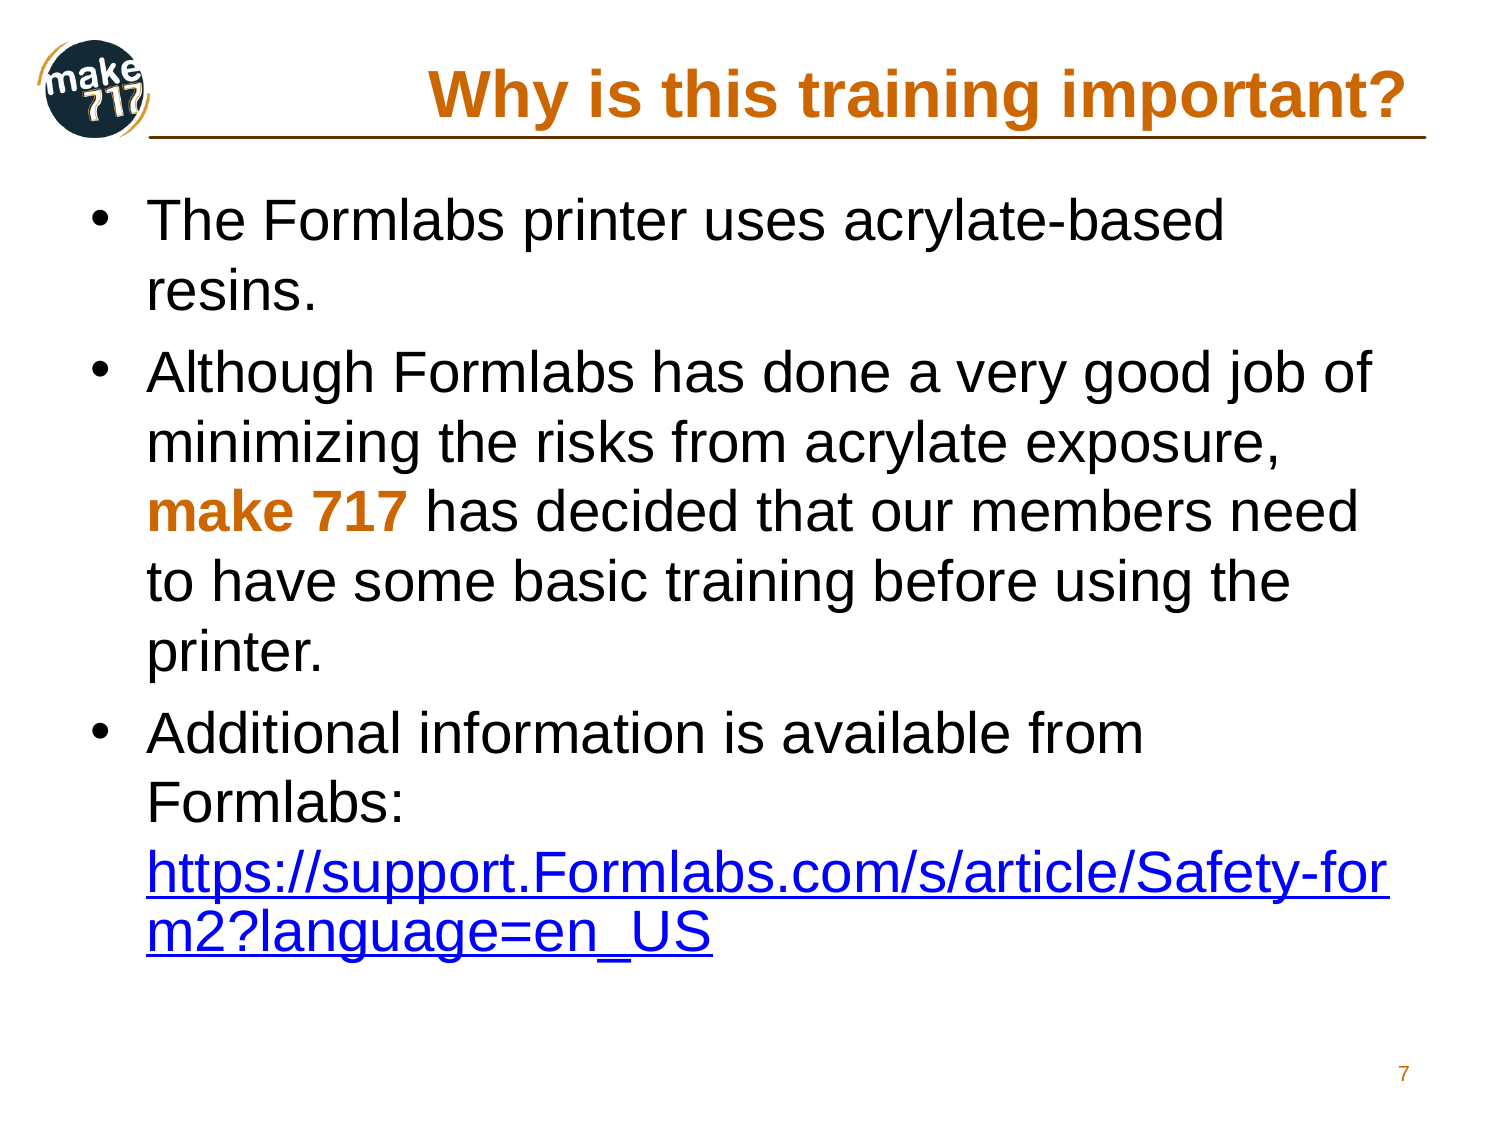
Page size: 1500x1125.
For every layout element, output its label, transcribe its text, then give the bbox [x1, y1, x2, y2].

title Why is this training important? [75, 45, 1425, 138]
list The Formlabs printer uses acrylate-based resins. Although Formlabs has done a very good job of minimizing the risks from acrylate exposure, make 717 has decided that our members need to have some basic training before using the printer. Additional information is available from Formlabs: https://support.Formlabs.com/s/article/Safety-form2?language=en_US [75, 174, 1425, 1005]
slide_number 7 [1074, 1042, 1425, 1103]
picture [37, 40, 150, 138]
